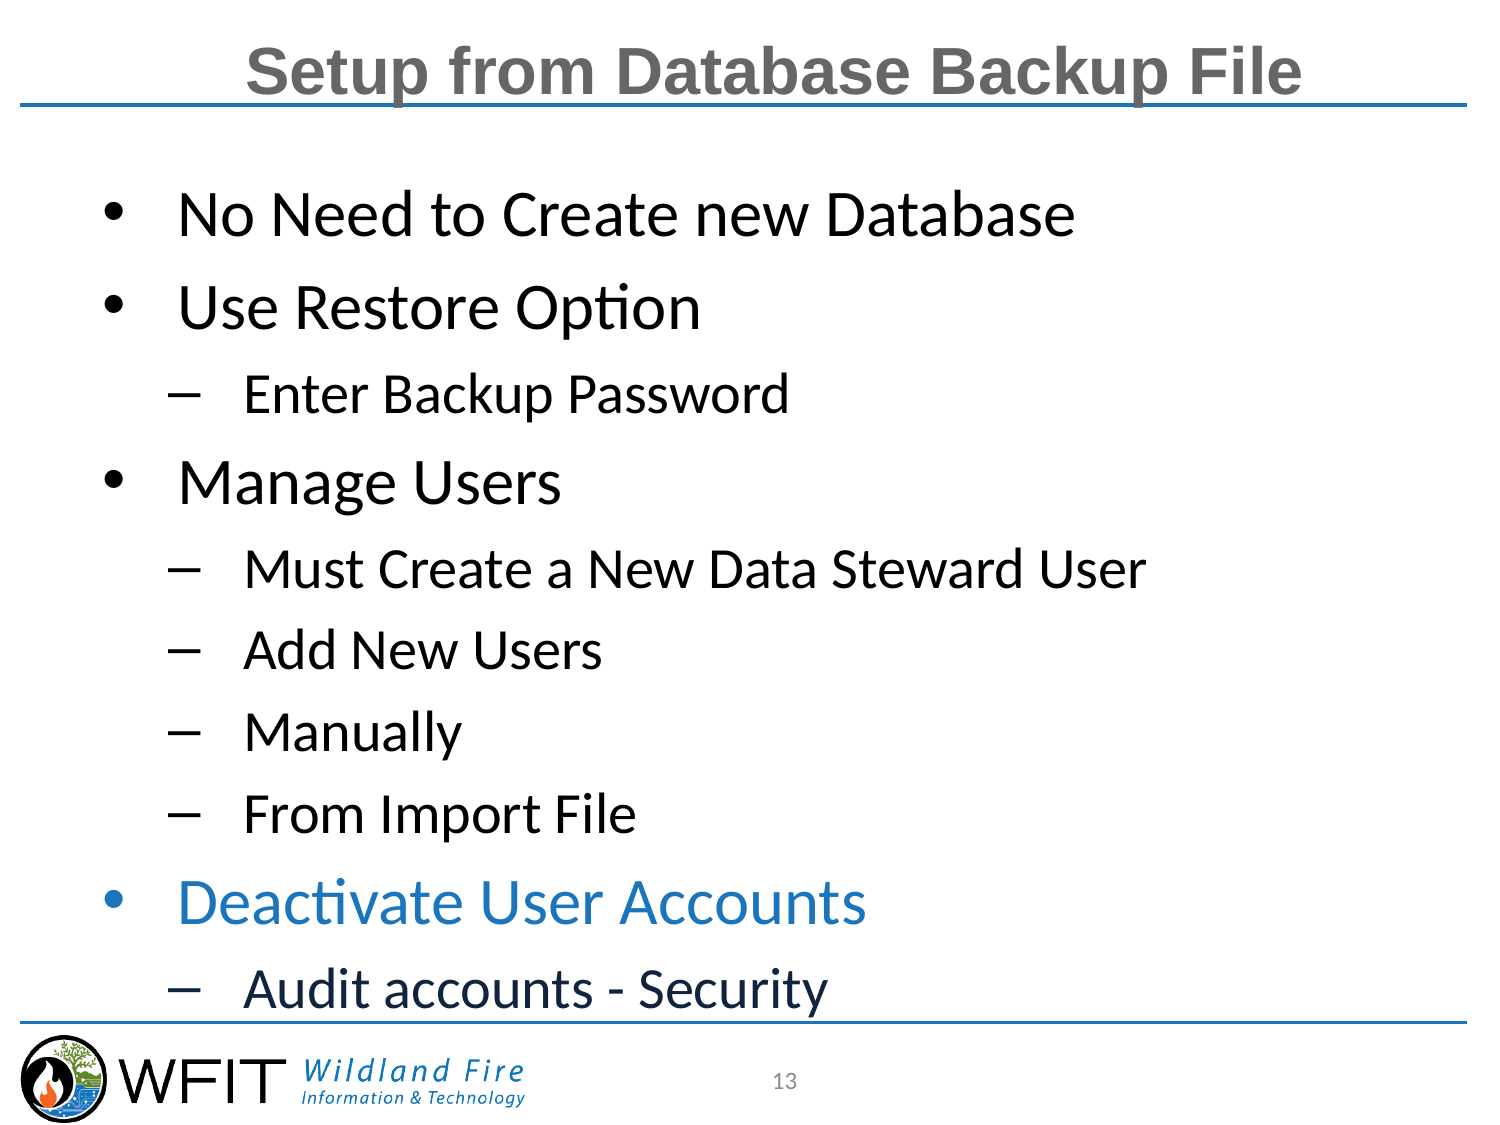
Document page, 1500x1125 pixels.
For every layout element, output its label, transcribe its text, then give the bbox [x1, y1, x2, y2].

picture [20, 1035, 525, 1123]
list No Need to Create new Database Use Restore Option Enter Backup Password Manage Users Must Create a New Data Steward User Add New Users Manually From Import File Deactivate User Accounts Audit accounts - Security [50, 162, 1500, 913]
title Setup from Database Backup File [99, 12, 1450, 162]
